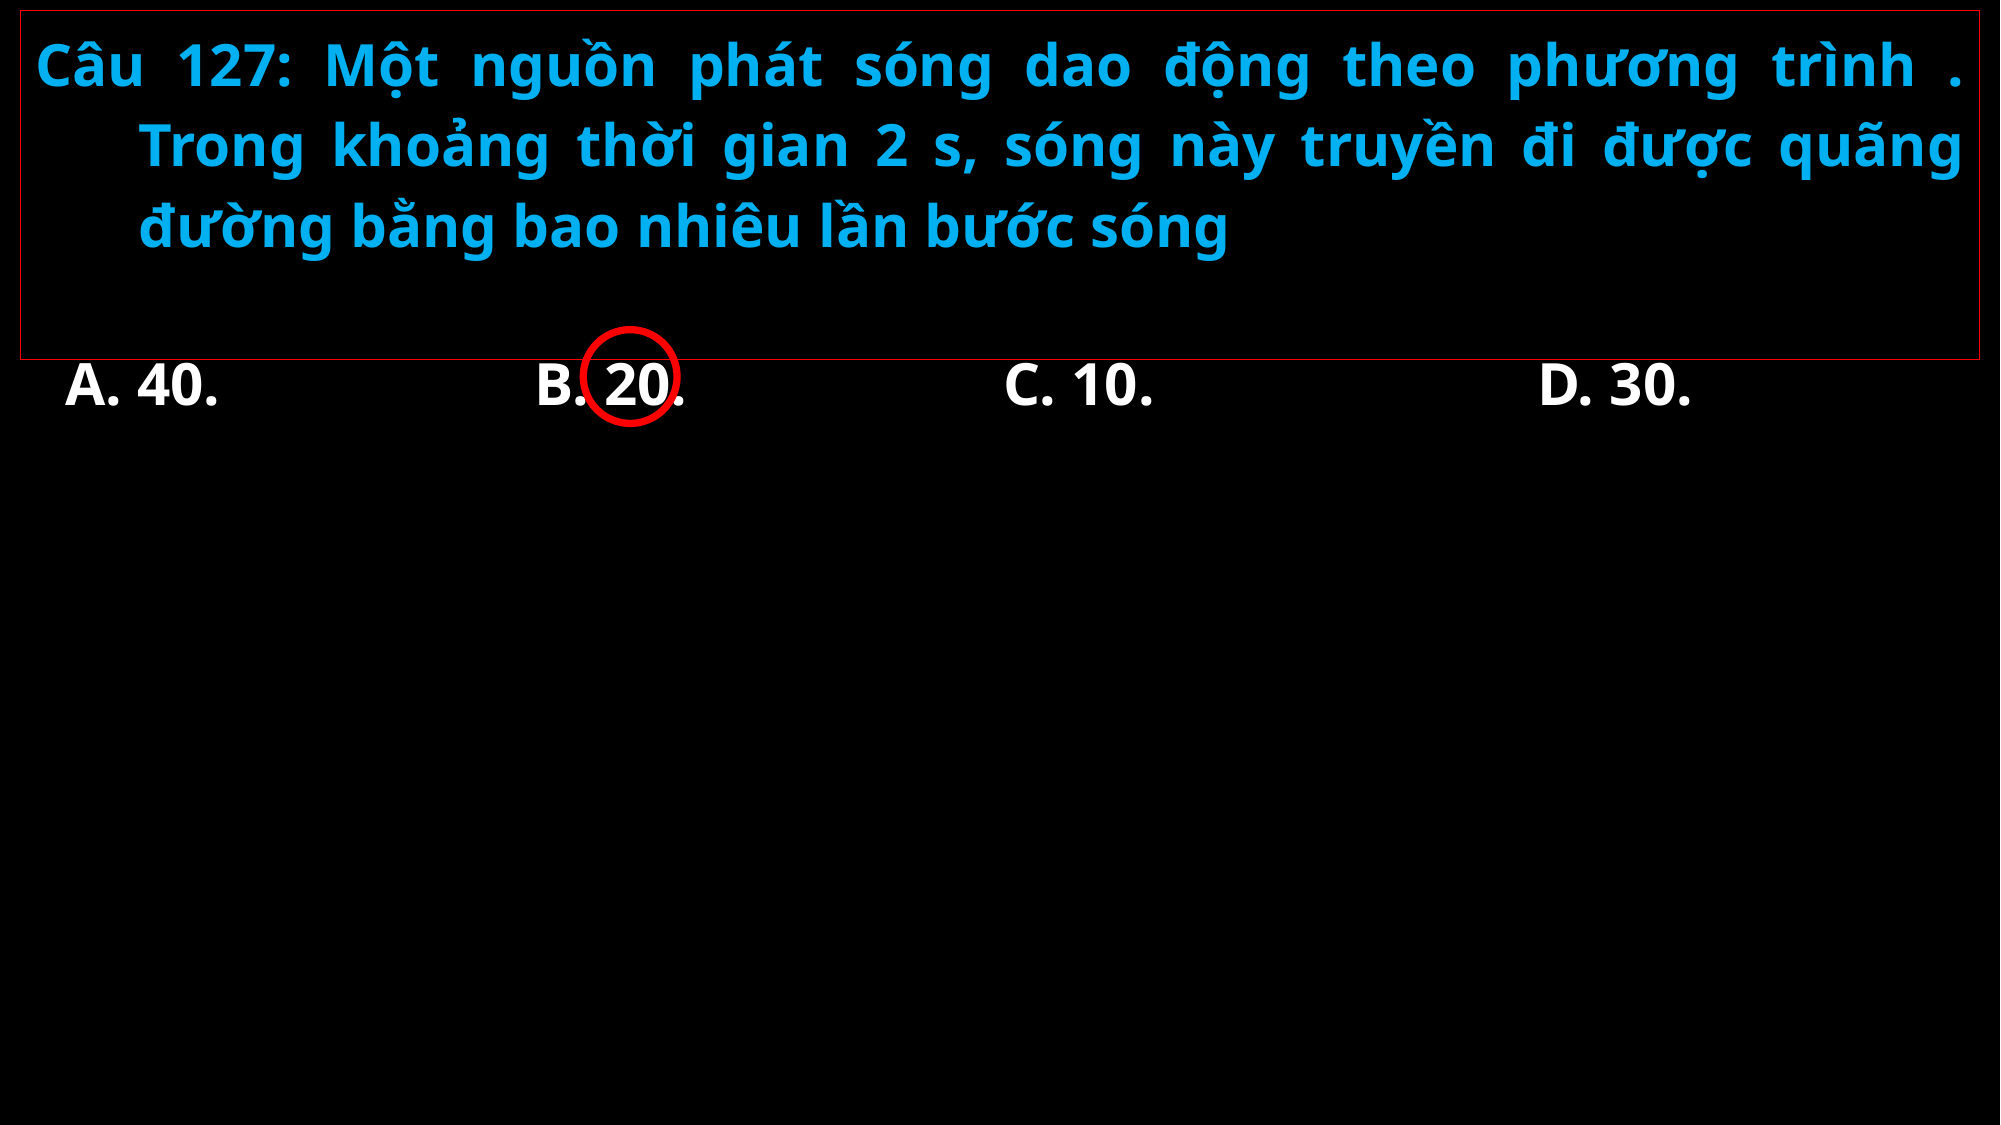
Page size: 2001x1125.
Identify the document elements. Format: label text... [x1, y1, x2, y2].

text_box C. 10. [988, 340, 1334, 425]
text_box A. 40. [50, 340, 396, 425]
text_box B. 20. [519, 340, 623, 425]
text_box B. 20. [637, 340, 865, 425]
text_box [582, 328, 679, 425]
text_box D. 30. [1522, 340, 1723, 425]
